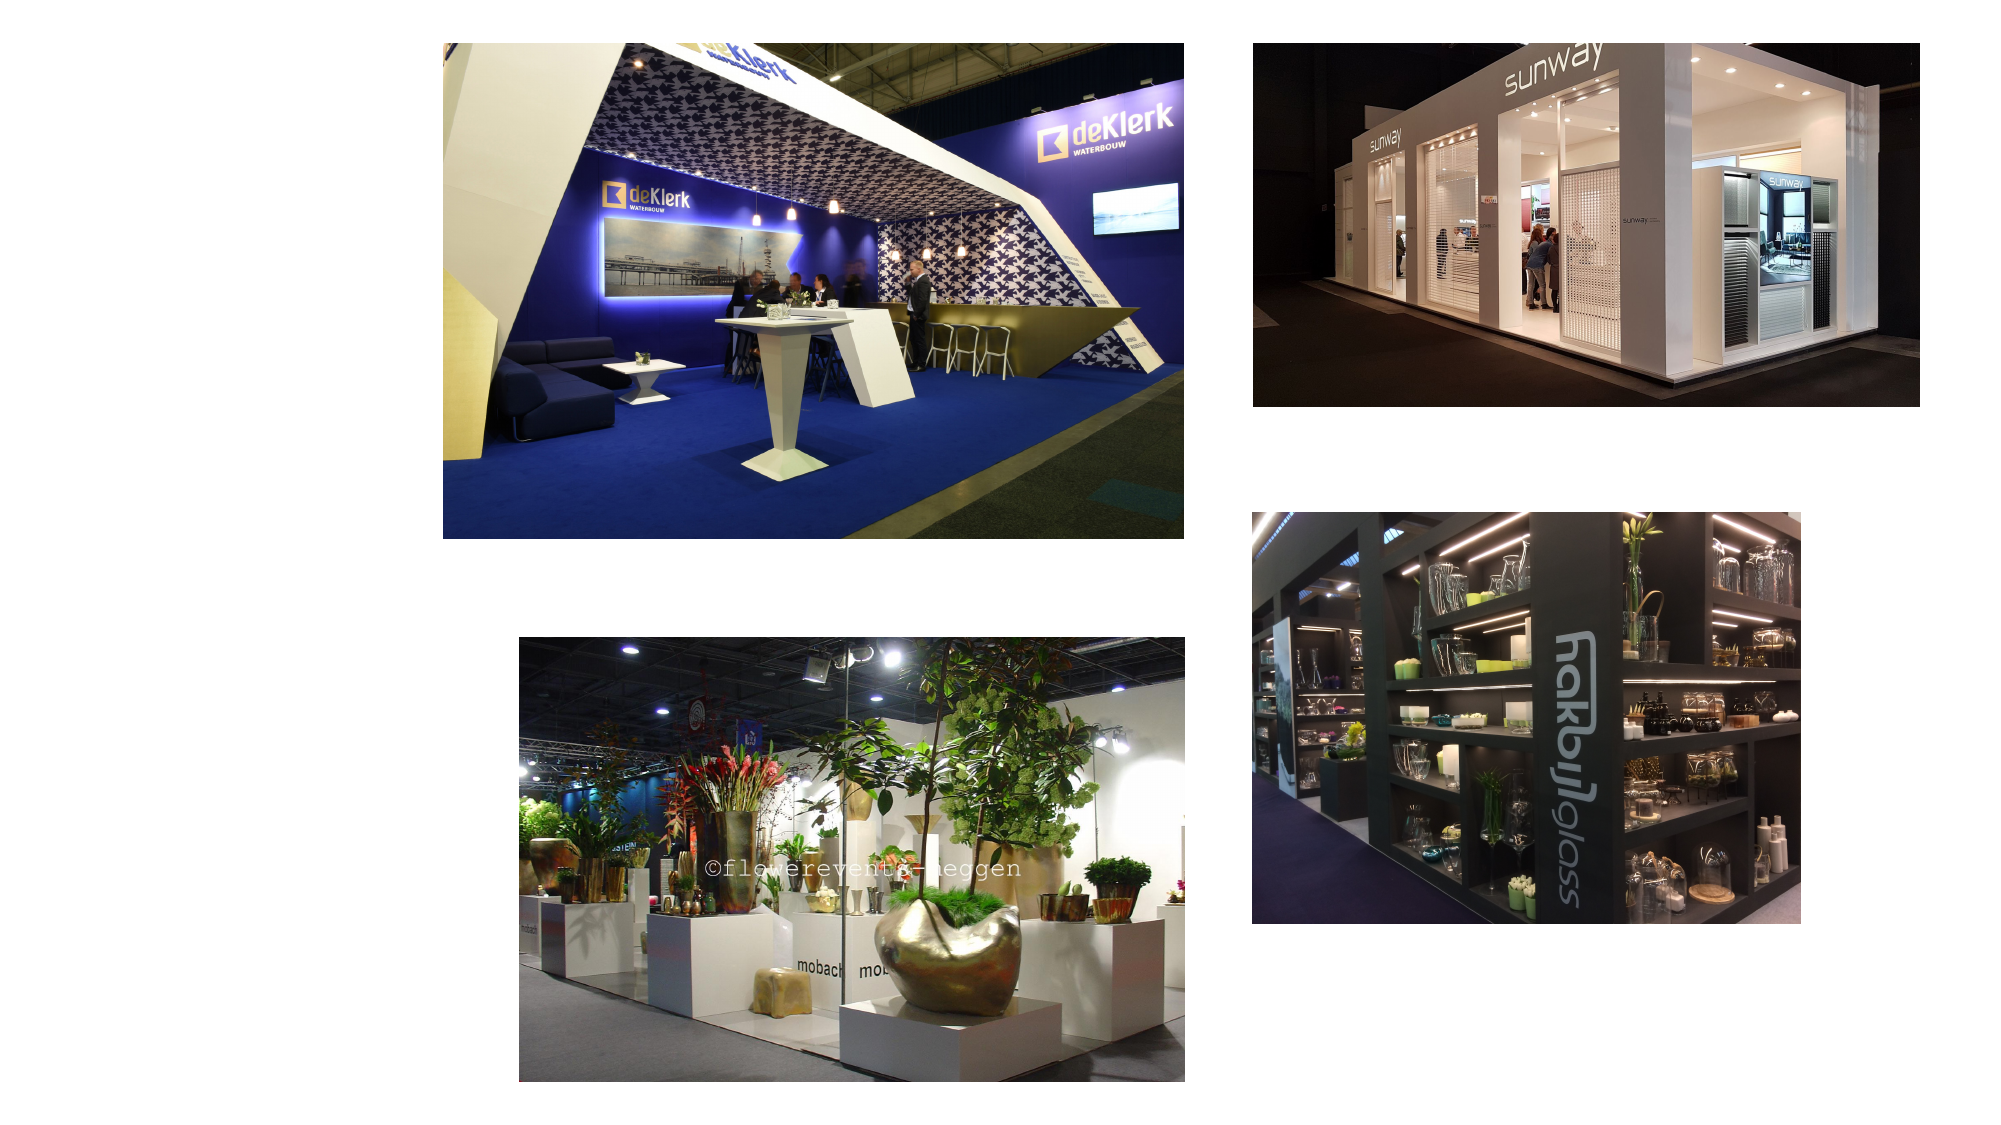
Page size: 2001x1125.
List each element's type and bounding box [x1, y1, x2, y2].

picture [519, 637, 1185, 1082]
picture [443, 43, 1184, 539]
picture [1252, 512, 1801, 924]
list [1253, 43, 1920, 407]
